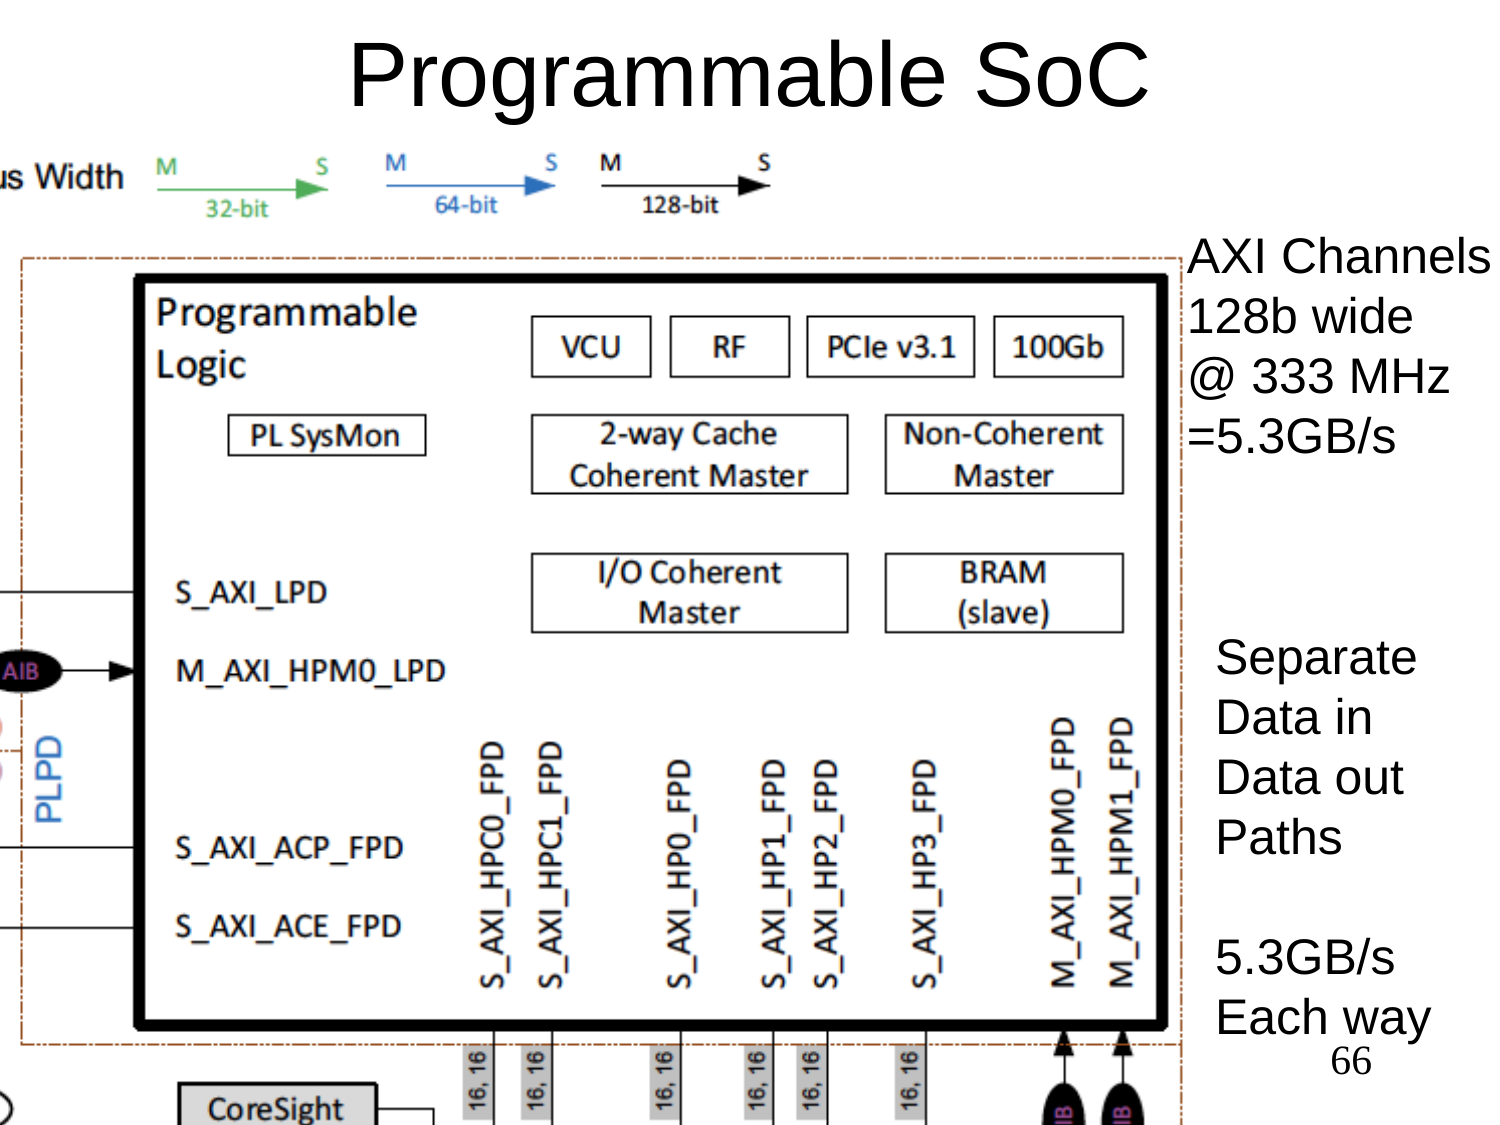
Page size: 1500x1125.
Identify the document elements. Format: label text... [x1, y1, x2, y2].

slide_number 66 [1235, 1052, 1388, 1101]
title Programmable SoC [112, 0, 1388, 140]
picture [0, 139, 1228, 1125]
text_box AXI Channels 128b wide @ 333 MHz =5.3GB/s [1235, 215, 1500, 471]
text_box Separate Data in Data out Paths 5.3GB/s Each way [1235, 617, 1447, 1052]
